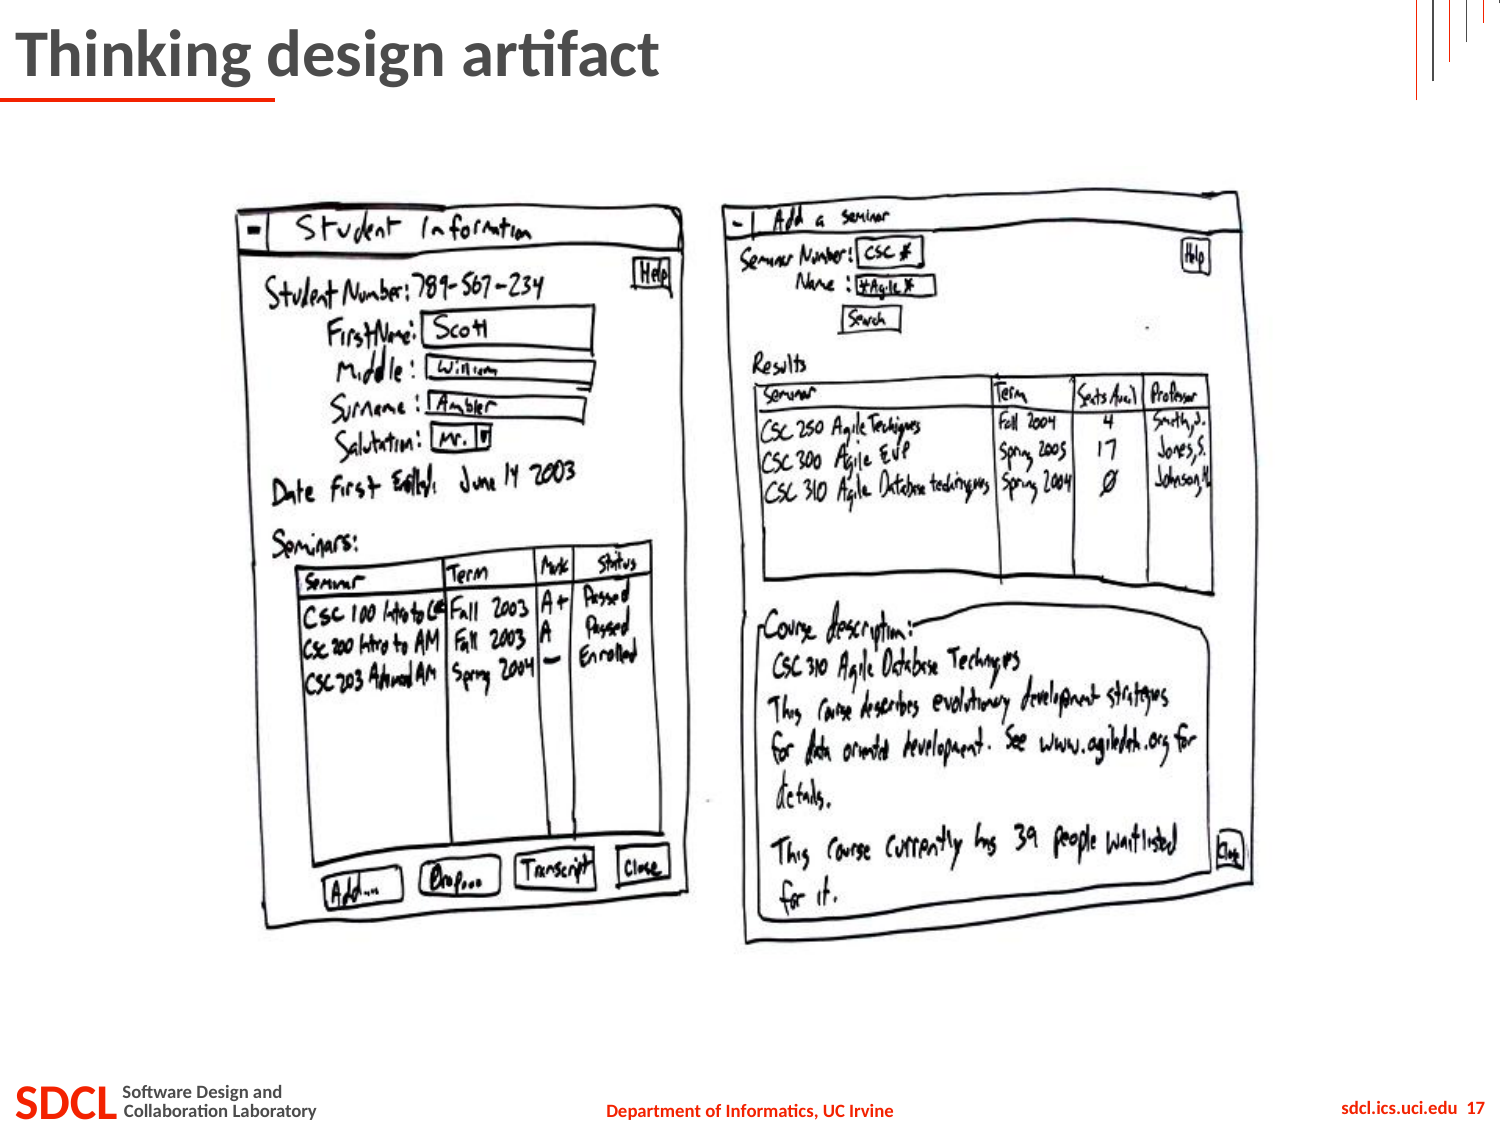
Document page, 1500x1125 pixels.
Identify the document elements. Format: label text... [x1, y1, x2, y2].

title Thinking design artifact [0, 0, 1350, 100]
picture [221, 166, 1279, 959]
